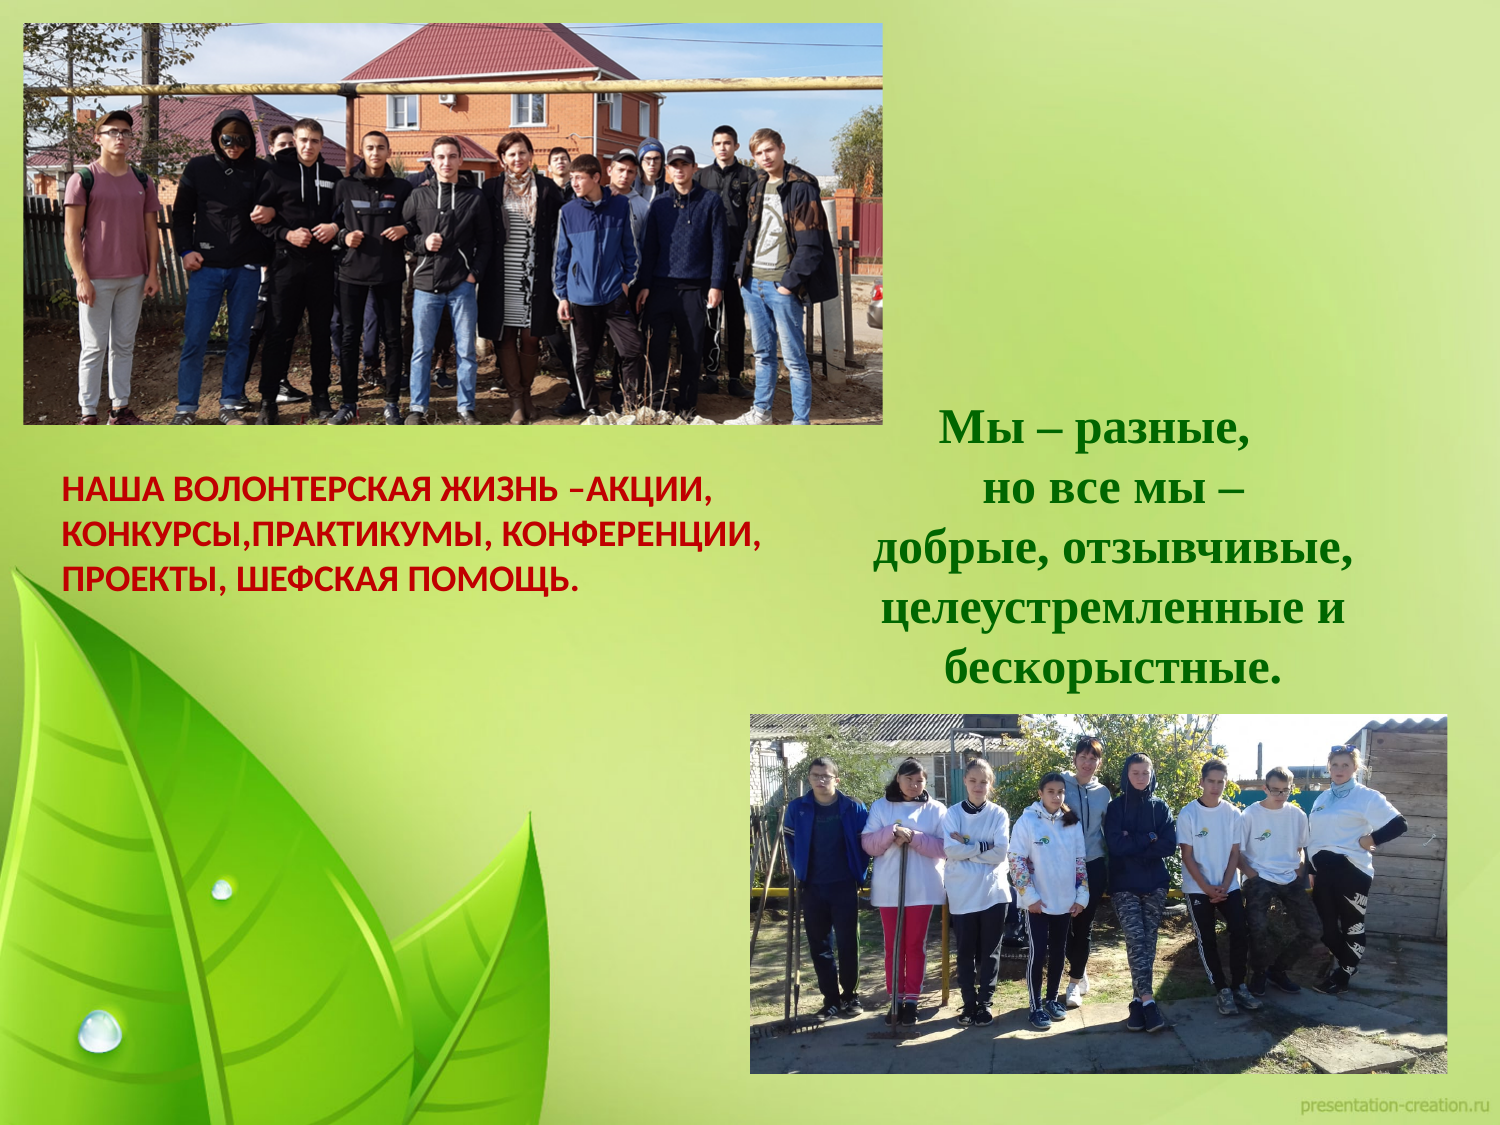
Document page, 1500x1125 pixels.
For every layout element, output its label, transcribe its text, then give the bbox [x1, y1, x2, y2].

text_box НАША ВОЛОНТЕРСКАЯ ЖИЗНЬ –АКЦИИ, КОНКУРСЫ,ПРАКТИКУМЫ, КОНФЕРЕНЦИИ, ПРОЕКТЫ, ШЕФСКАЯ ПОМОЩЬ. [46, 456, 797, 607]
picture [0, 0, 1500, 1125]
text_box Мы – разные, но все мы – добрые, отзывчивые, целеустремленные и бескорыстные. [761, 386, 1465, 702]
